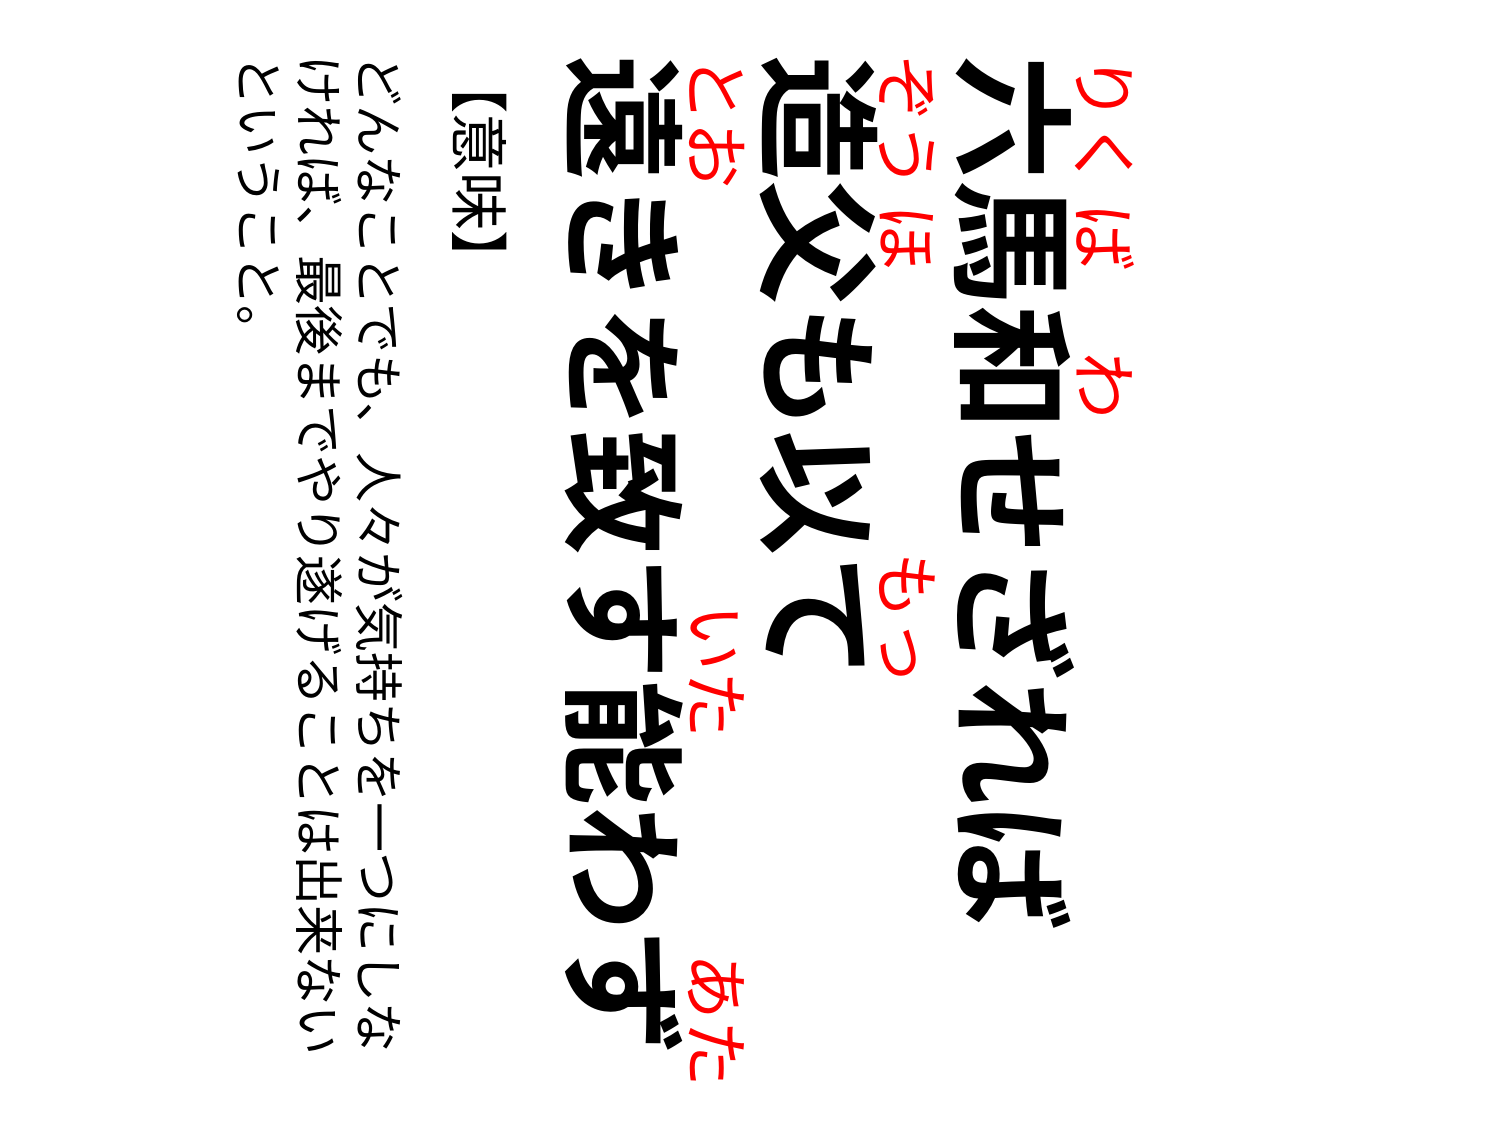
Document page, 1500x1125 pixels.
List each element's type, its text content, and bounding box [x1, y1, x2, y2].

text_box ぞう ほ もっ [845, 40, 957, 1104]
text_box 【意味】 どんなことでも、人々が気持ちを一つにしなければ、最後までやり遂げることは出来ないということ。 [0, 40, 523, 1104]
text_box 六馬和せざれば [957, 40, 1042, 1104]
text_box とお いた あた [654, 40, 766, 1104]
text_box りく ば わ [1042, 40, 1154, 1104]
text_box 造父も以て [766, 40, 845, 1104]
text_box 遠きを致す能わず [526, 40, 654, 1104]
